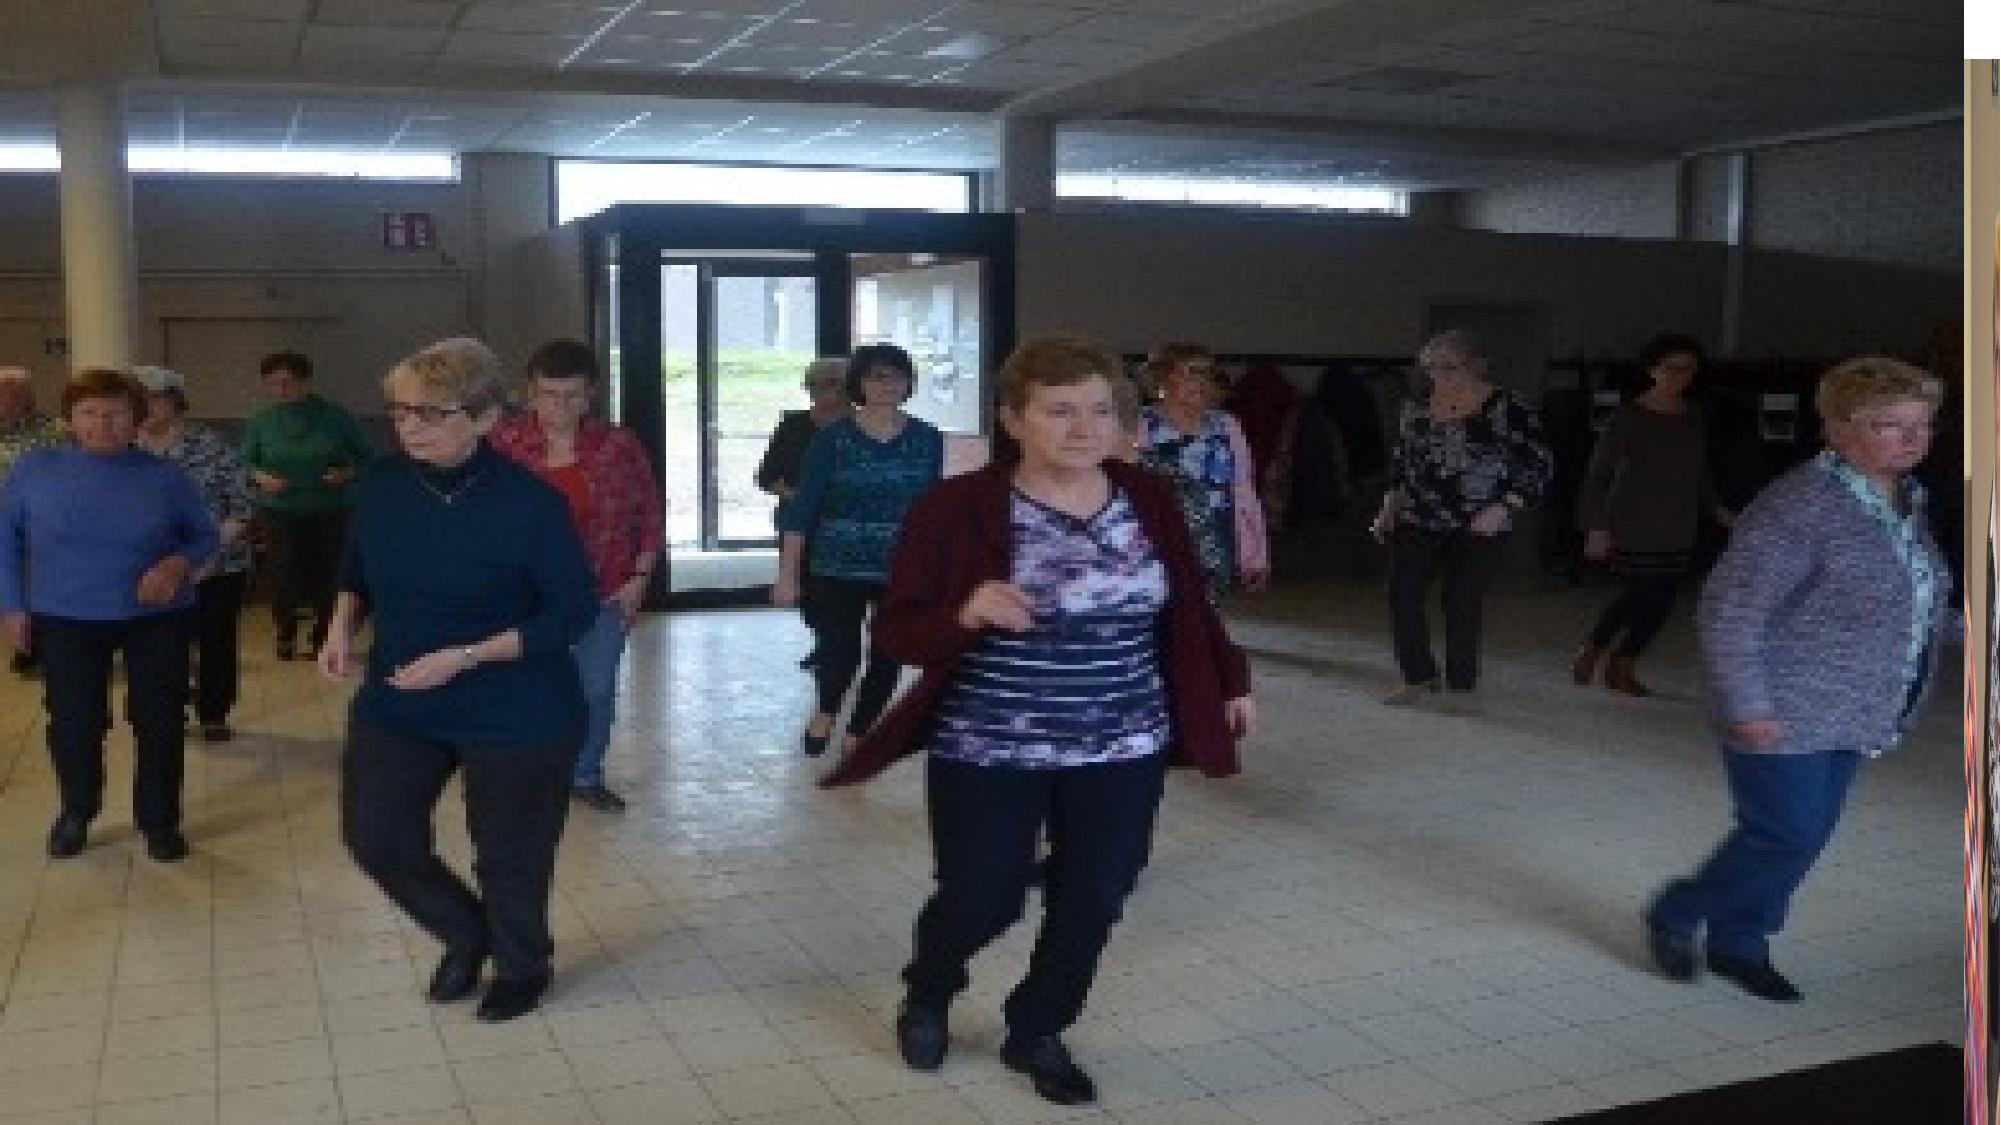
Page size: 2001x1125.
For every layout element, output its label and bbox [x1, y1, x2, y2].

picture [0, 0, 1964, 1125]
list [1964, 59, 2000, 1125]
